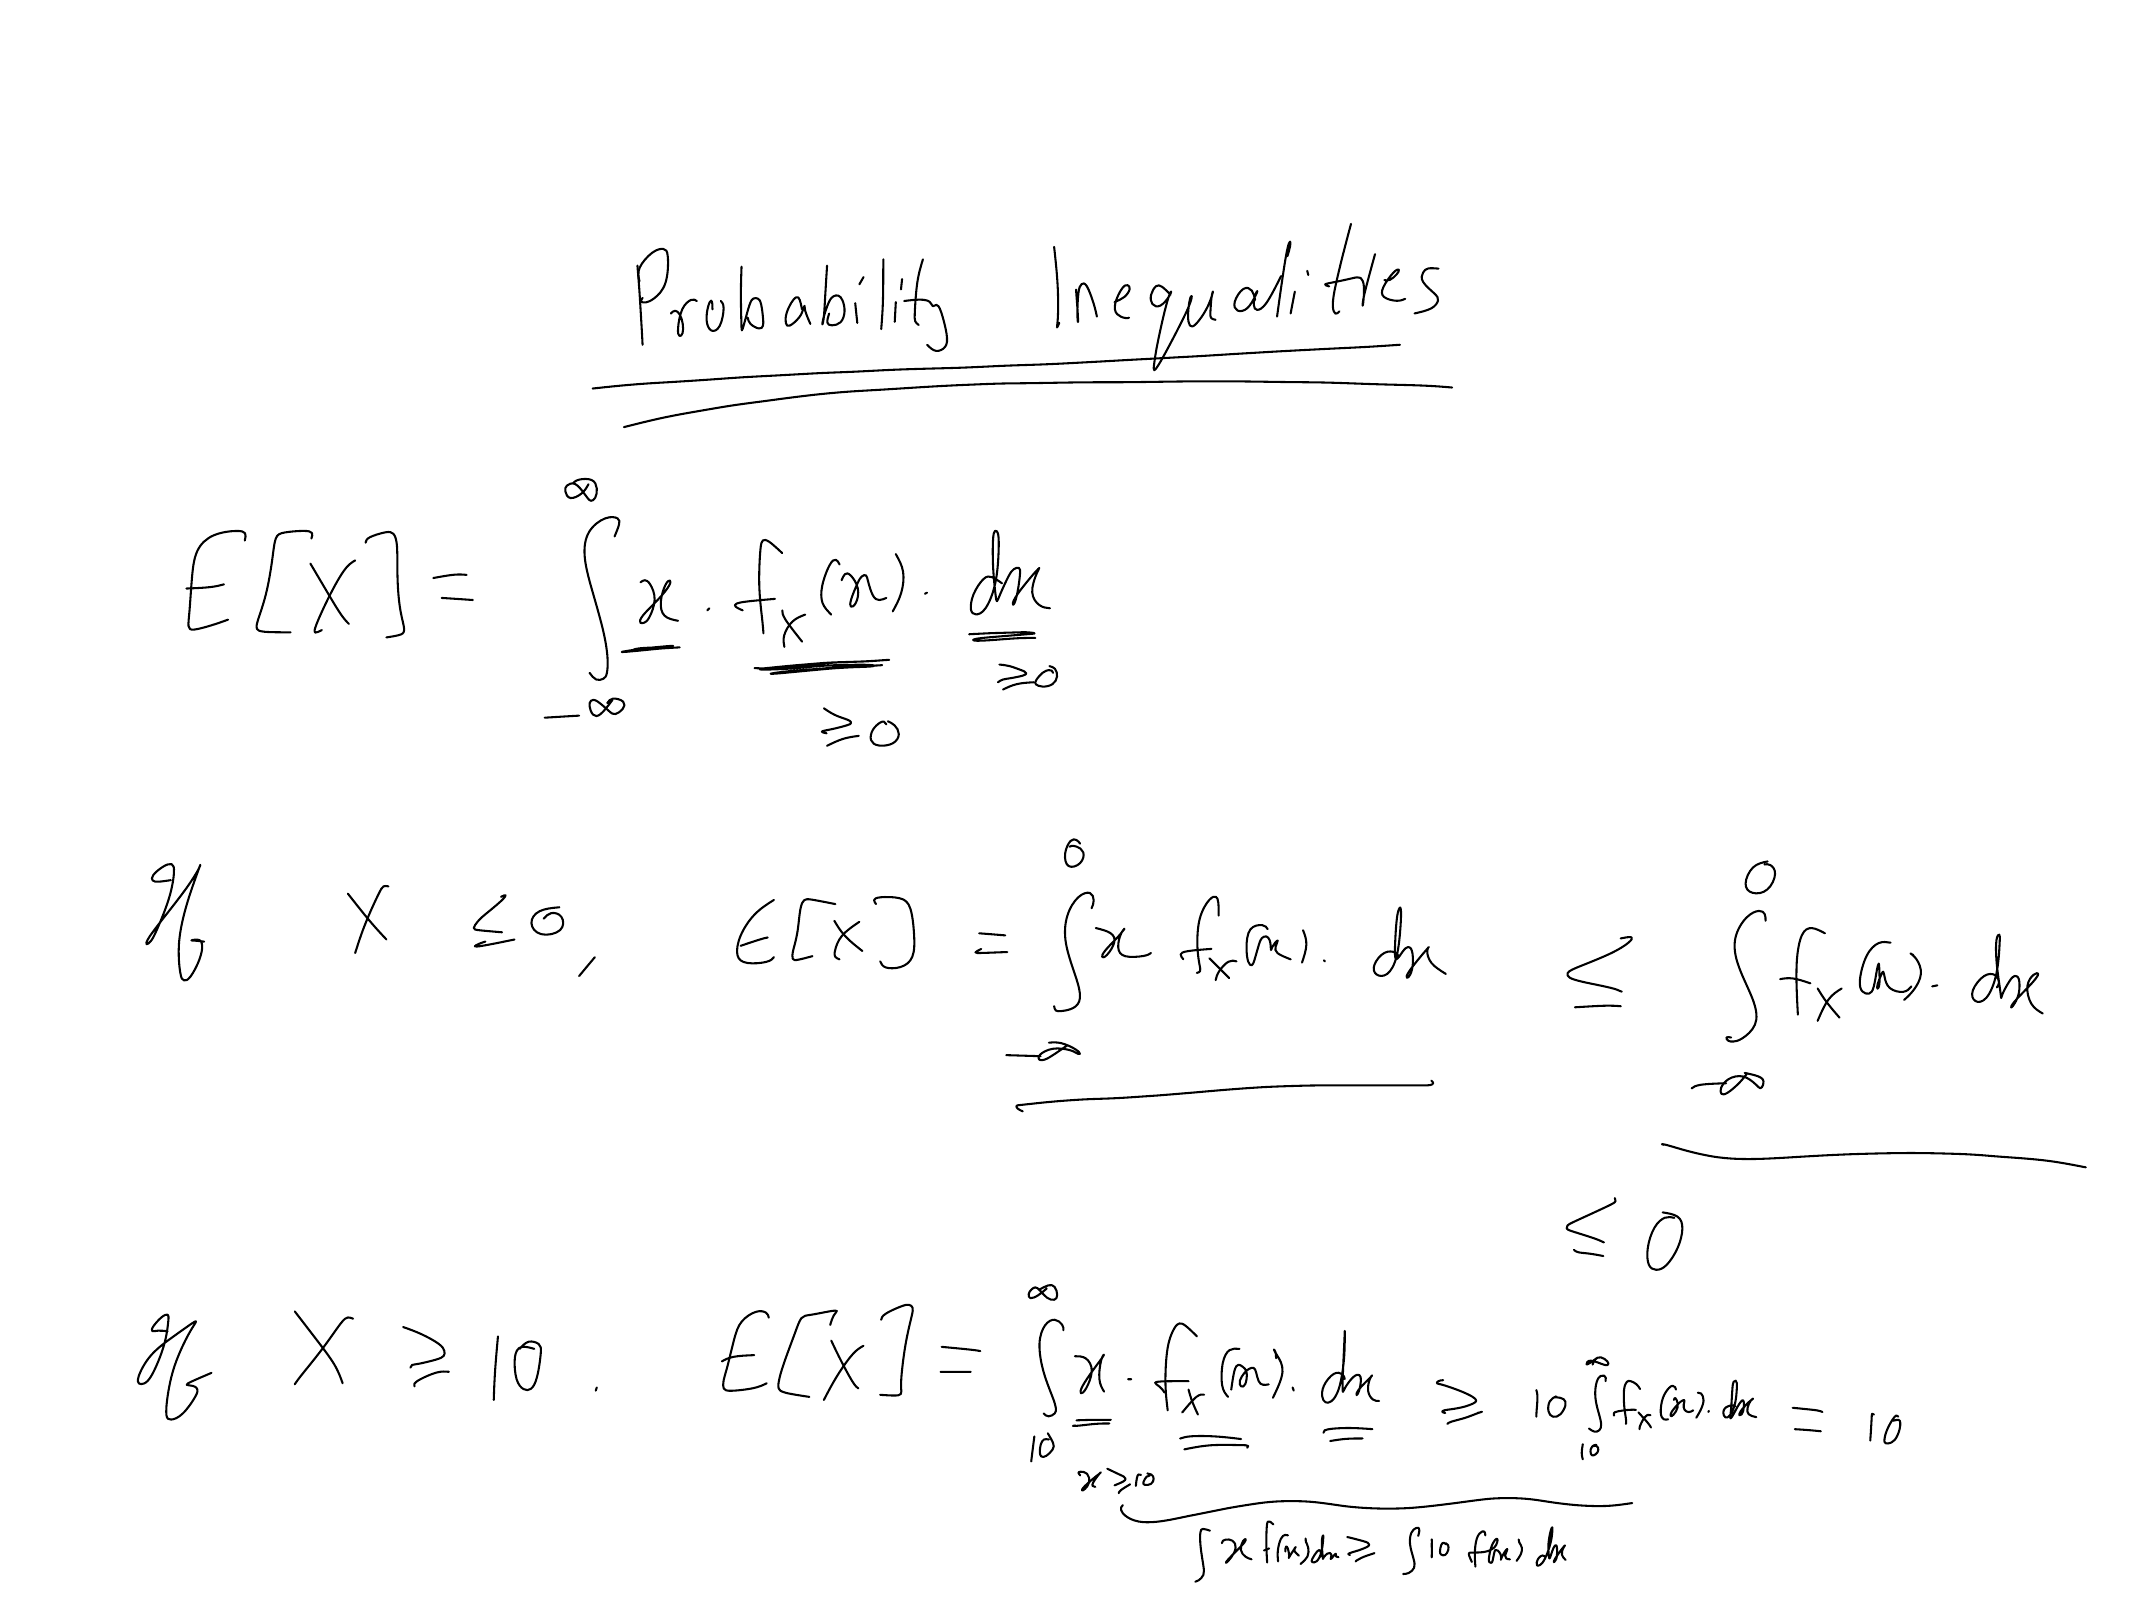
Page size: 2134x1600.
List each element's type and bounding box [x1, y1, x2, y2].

text_box [137, 530, 2086, 1583]
text_box [544, 223, 1453, 530]
